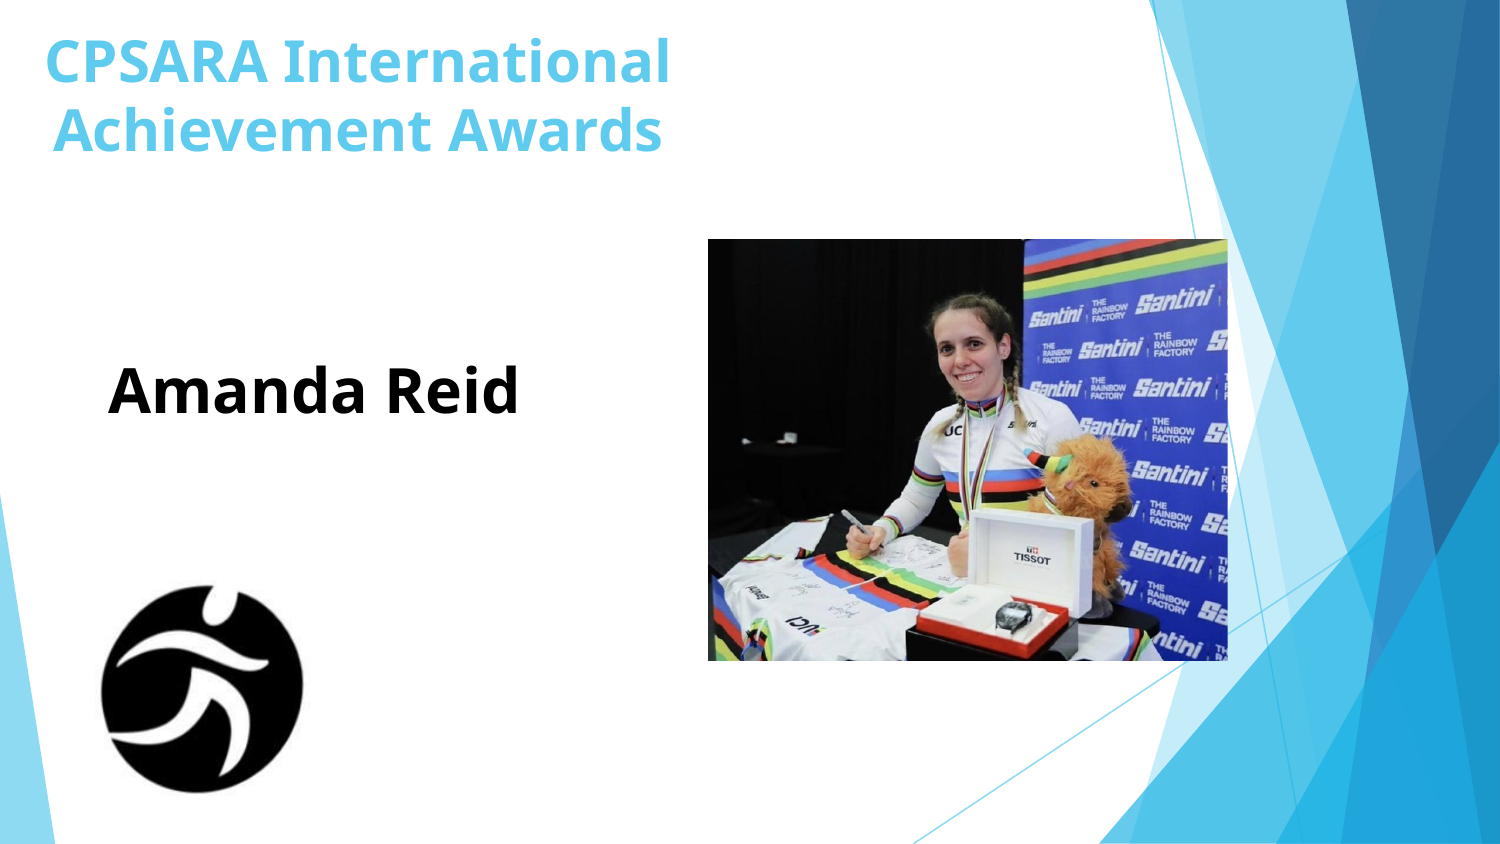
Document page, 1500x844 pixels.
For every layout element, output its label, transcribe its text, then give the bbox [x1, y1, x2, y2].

title CPSARA International Achievement Awards [8, 18, 709, 226]
picture [707, 239, 1228, 662]
text_box Amanda Reid [96, 345, 589, 432]
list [75, 551, 382, 811]
